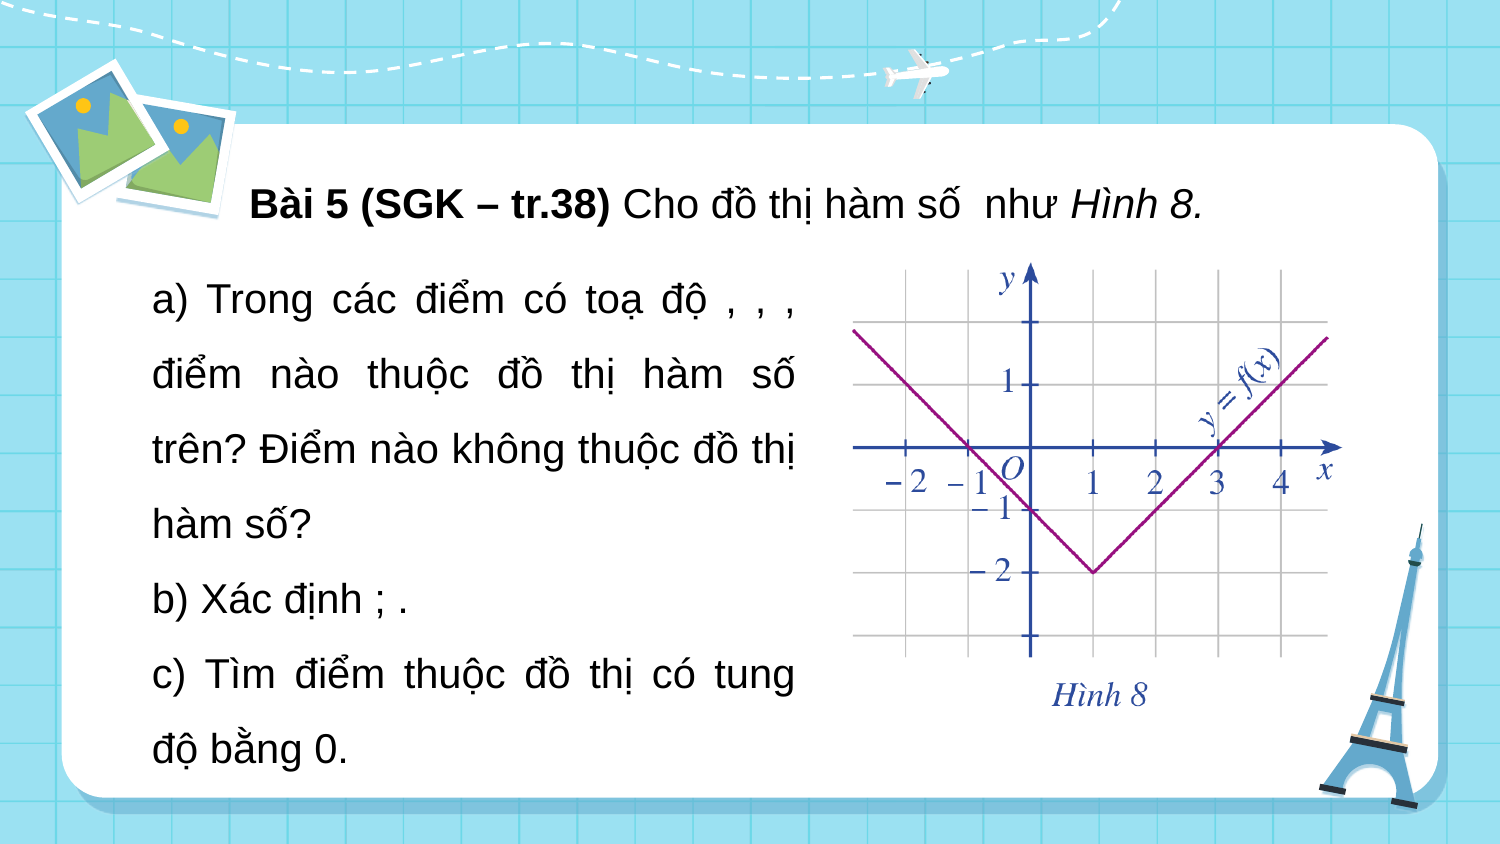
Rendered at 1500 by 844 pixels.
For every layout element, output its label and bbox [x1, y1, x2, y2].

picture [835, 239, 1357, 732]
